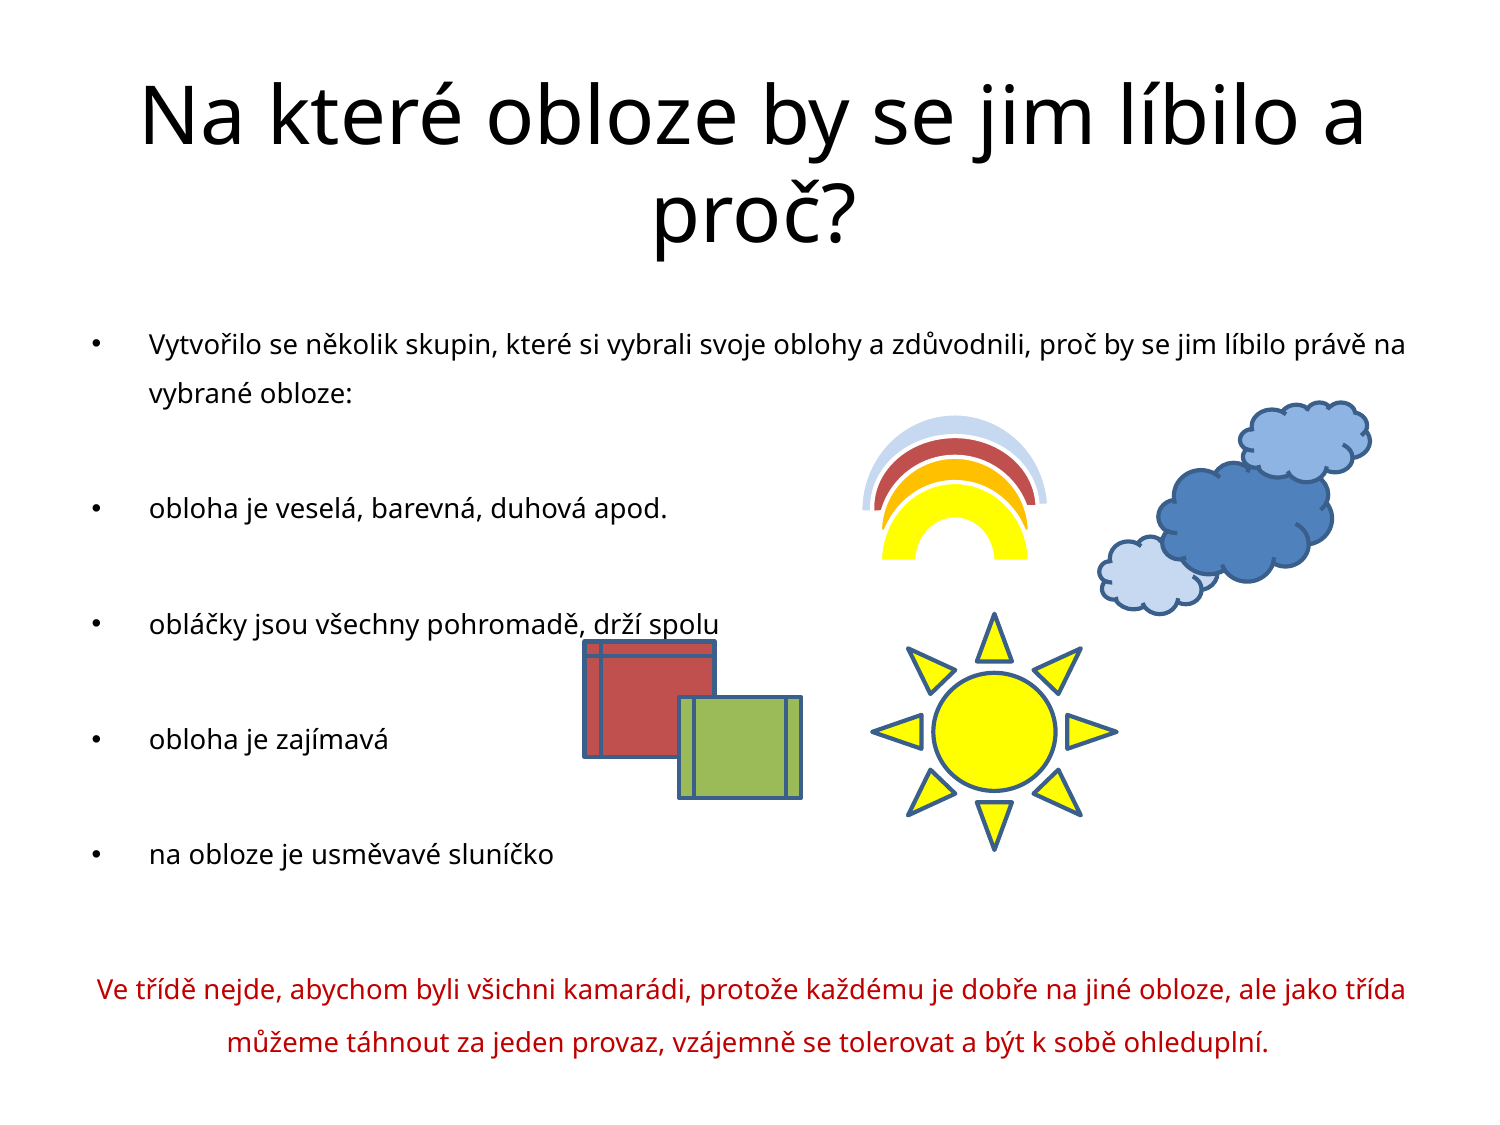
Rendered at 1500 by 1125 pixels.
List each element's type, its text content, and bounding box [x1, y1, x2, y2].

text_box [1237, 400, 1373, 485]
text_box [858, 411, 1052, 515]
text_box [877, 479, 1032, 564]
text_box [1097, 534, 1220, 617]
text_box [1065, 712, 1119, 751]
text_box [931, 670, 1058, 794]
text_box [1031, 646, 1083, 697]
text_box [677, 695, 803, 800]
title Na které obloze by se jim líbilo a proč? [79, 54, 1430, 268]
text_box [974, 611, 1014, 664]
text_box [1031, 767, 1083, 818]
text_box [906, 767, 958, 818]
text_box [974, 800, 1014, 853]
text_box [870, 712, 924, 751]
text_box [582, 639, 717, 759]
list Vytvořilo se několik skupin, které si vybrali svoje oblohy a zdůvodnili, proč by se jim líbilo právě na vybrané obloze: obloha je veselá, barevná, duhová apod. obláčky jsou všechny pohromadě, drží spolu obloha je zajímavá na obloze je usměvavé sluníčko Ve třídě nejde, abychom byli všichni kamarádi, protože každému je dobře na jiné obloze, ale jako třída můžeme táhnout za jeden provaz, vzájemně se tolerovat a být k sobě ohleduplní. [76, 302, 1427, 1070]
text_box [877, 454, 1032, 534]
text_box [906, 646, 958, 697]
text_box [870, 433, 1040, 515]
text_box [1156, 460, 1335, 584]
